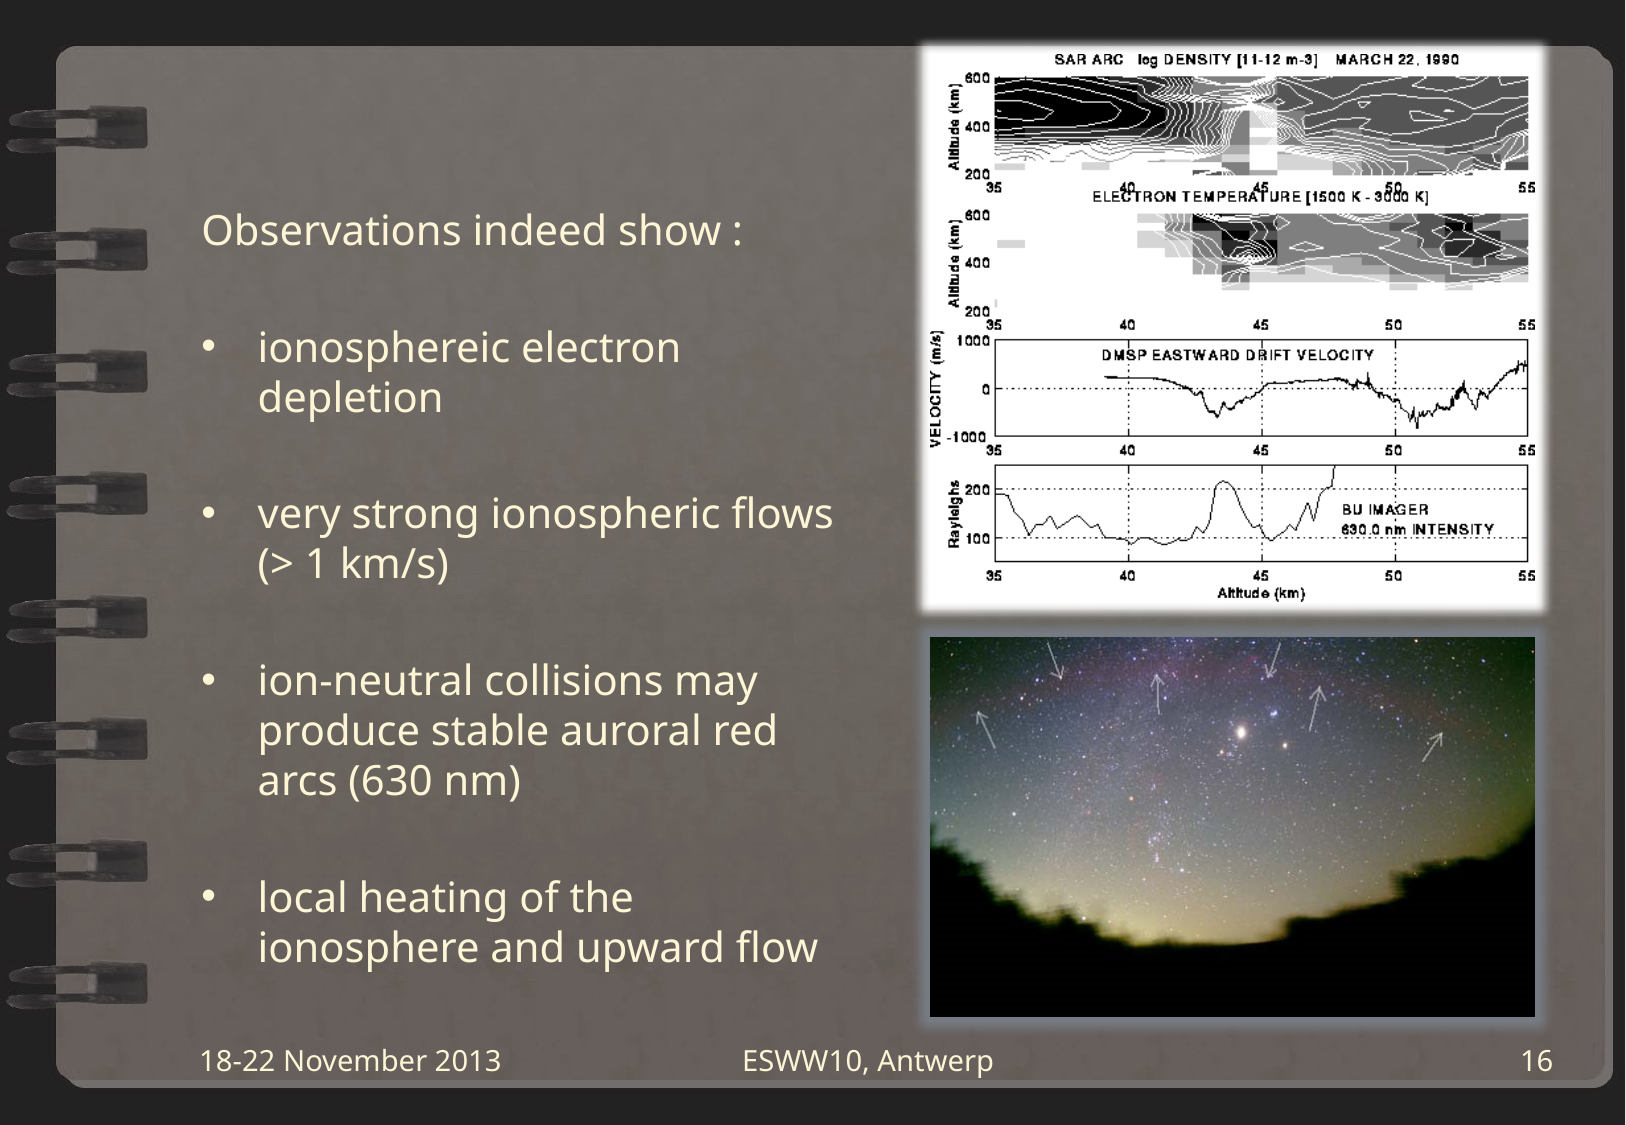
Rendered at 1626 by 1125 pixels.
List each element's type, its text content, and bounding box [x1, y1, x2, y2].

footer ESWW10, Antwerp [605, 1035, 1132, 1091]
picture [0, 0, 1626, 1125]
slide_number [184, 1035, 553, 1091]
list Observations indeed show : ionosphereic electron depletion very strong ionospheric flows (> 1 km/s) ion-neutral collisions may produce stable auroral red arcs (630 nm) local heating of the ionosphere and upward flow [186, 196, 860, 1024]
slide_number 15 [1176, 1035, 1569, 1091]
